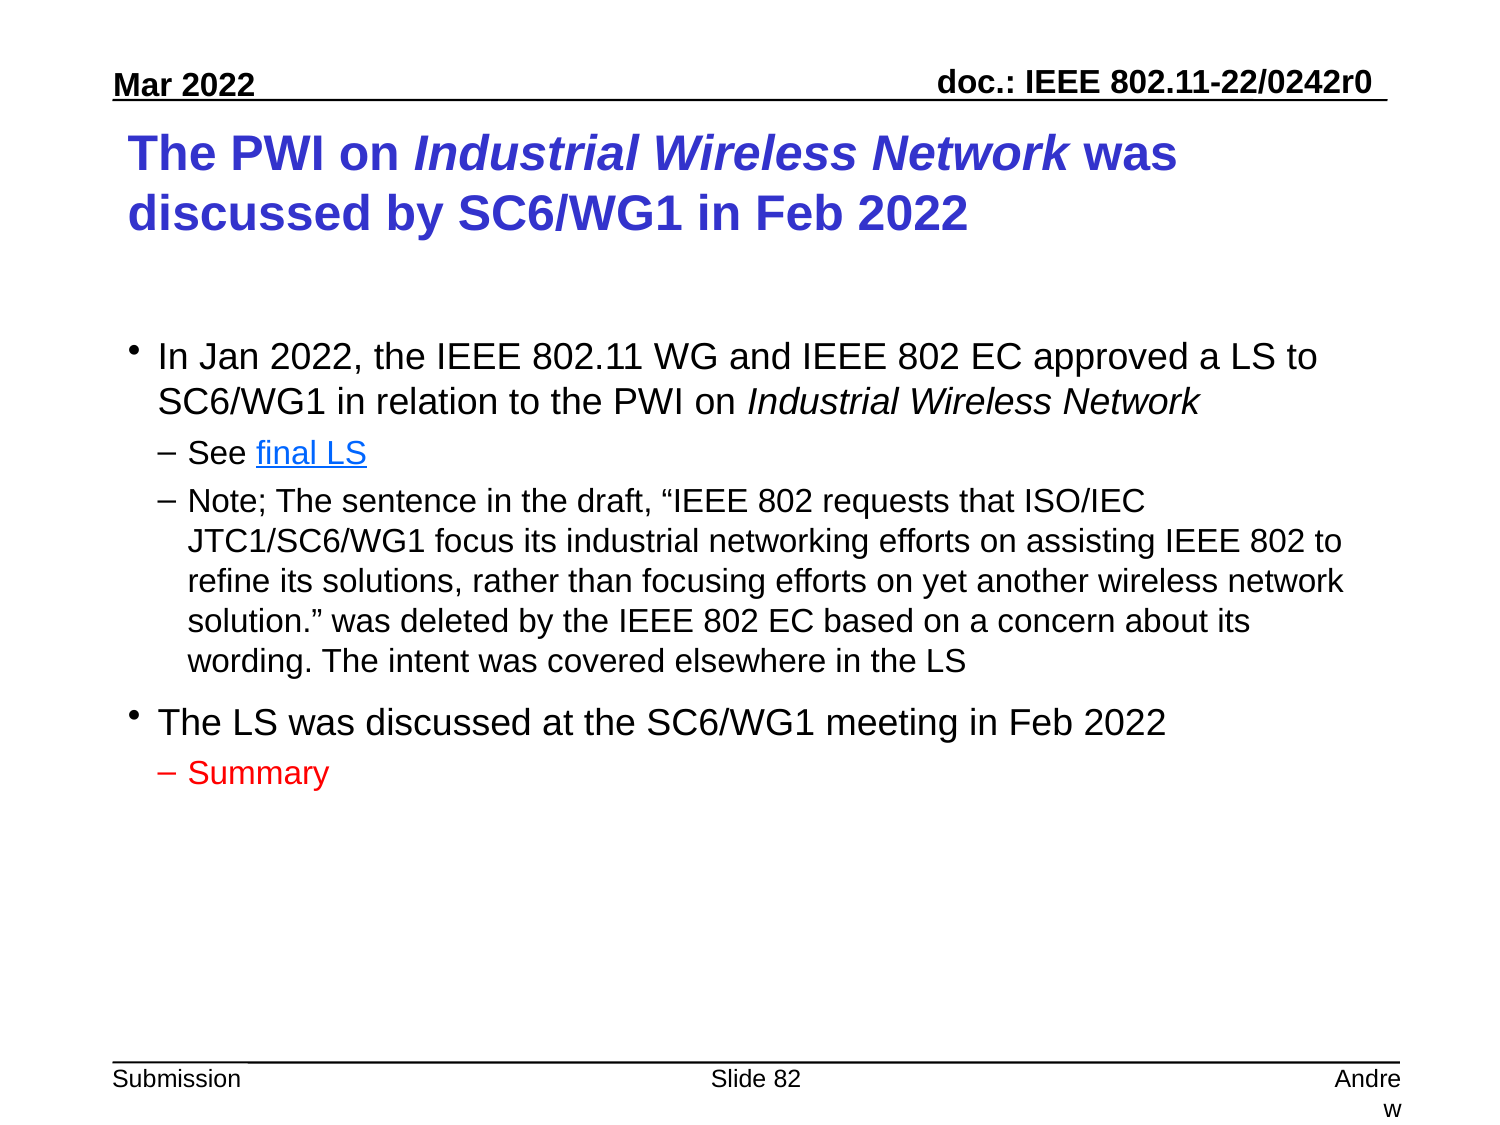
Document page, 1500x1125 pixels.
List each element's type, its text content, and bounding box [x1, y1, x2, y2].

footer Andrew Myles, Cisco [1320, 1061, 1402, 1093]
title The PWI on Industrial Wireless Network was discussed by SC6/WG1 in Feb 2022 [112, 112, 1388, 288]
slide_number Slide 82 [709, 1061, 803, 1093]
list In Jan 2022, the IEEE 802.11 WG and IEEE 802 EC approved a LS to SC6/WG1 in relation to the PWI on Industrial Wireless Network See final LS Note; The sentence in the draft, “IEEE 802 requests that ISO/IEC JTC1/SC6/WG1 focus its industrial networking efforts on assisting IEEE 802 to refine its solutions, rather than focusing efforts on yet another wireless network solution.” was deleted by the IEEE 802 EC based on a concern about its wording. The intent was covered elsewhere in the LS The LS was discussed at the SC6/WG1 meeting in Feb 2022 Summary [112, 324, 1388, 1000]
